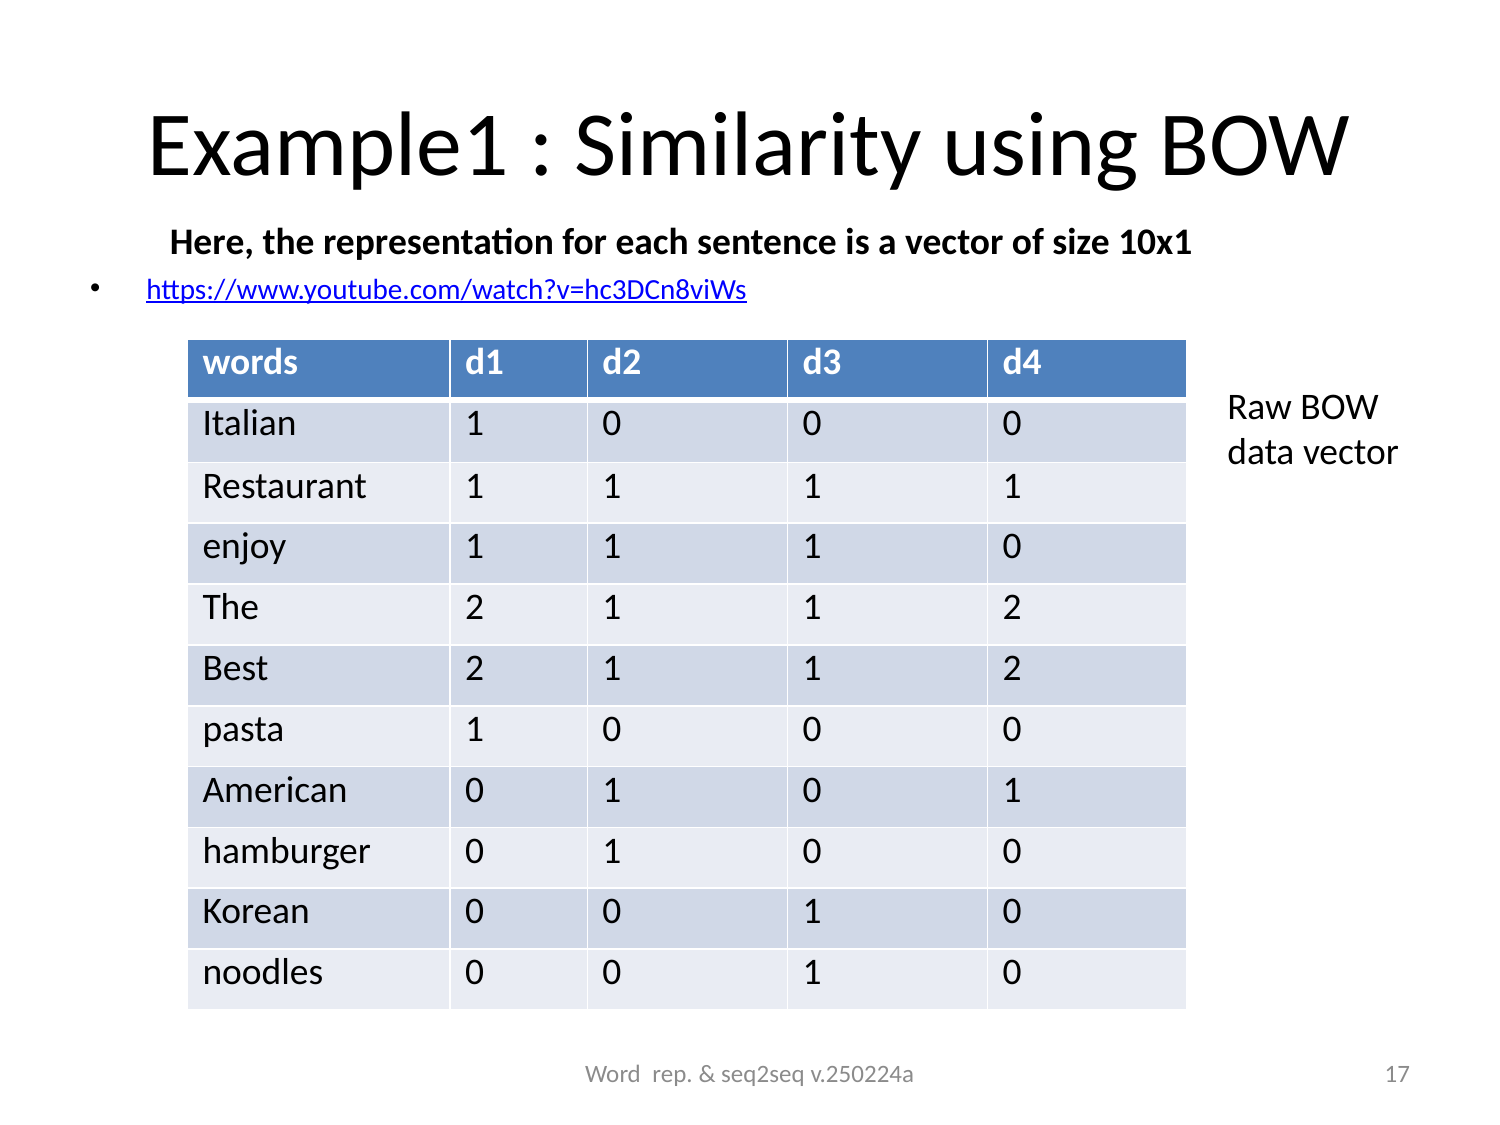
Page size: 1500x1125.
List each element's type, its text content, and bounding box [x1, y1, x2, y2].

table_cell 1 [451, 403, 587, 462]
table_cell 2 [451, 646, 587, 705]
table_cell 0 [788, 707, 987, 766]
text_box Here, the representation for each sentence is a vector of size 10x1 [154, 209, 1209, 315]
table_cell 0 [988, 403, 1186, 462]
table_cell 2 [451, 585, 587, 644]
table_cell 0 [451, 950, 587, 1009]
table_header d4 [988, 340, 1186, 397]
table_cell 1 [988, 463, 1186, 522]
table_cell pasta [188, 707, 449, 766]
table_cell 1 [588, 463, 787, 522]
table_cell 1 [588, 646, 787, 705]
table_cell 0 [588, 950, 787, 1009]
table_cell 1 [588, 524, 787, 583]
table_cell 0 [588, 707, 787, 766]
table_cell 1 [788, 646, 987, 705]
table_cell 0 [588, 889, 787, 948]
table_cell 0 [988, 828, 1186, 887]
table_cell 1 [788, 524, 987, 583]
table_cell 1 [788, 585, 987, 644]
table_cell 2 [988, 585, 1186, 644]
table_header words [188, 340, 449, 397]
table_header d2 [588, 340, 787, 397]
table_cell hamburger [188, 828, 449, 887]
table_cell 1 [788, 950, 987, 1009]
table_cell 1 [451, 463, 587, 522]
table_cell 1 [988, 767, 1186, 827]
table_cell 1 [588, 828, 787, 887]
table_cell 1 [788, 889, 987, 948]
table_cell 0 [988, 707, 1186, 766]
table_cell 0 [988, 524, 1186, 583]
table_cell American [188, 767, 449, 827]
slide_number 17 [1074, 1042, 1425, 1103]
table_cell enjoy [188, 524, 449, 583]
text_box Raw BOW data vector [1212, 374, 1438, 480]
title Example1 : Similarity using BOW [75, 45, 1425, 233]
table_cell 0 [451, 828, 587, 887]
table_cell Restaurant [188, 463, 449, 522]
table_cell 0 [788, 767, 987, 827]
table_cell Korean [188, 889, 449, 948]
table_header d3 [788, 340, 987, 397]
table_cell 2 [988, 646, 1186, 705]
table_cell Best [188, 646, 449, 705]
table_cell 0 [988, 950, 1186, 1009]
table_cell 1 [451, 707, 587, 766]
table_cell 1 [588, 585, 787, 644]
table_cell 0 [788, 828, 987, 887]
table_header d1 [451, 340, 587, 397]
table_cell 1 [451, 524, 587, 583]
table_cell 0 [451, 889, 587, 948]
table_cell 0 [788, 403, 987, 462]
list https://www.youtube.com/watch?v=hc3DCn8viWs [75, 262, 1425, 1005]
table_cell 1 [788, 463, 987, 522]
table_cell Italian [188, 403, 449, 462]
table_cell The [188, 585, 449, 644]
table_cell 0 [988, 889, 1186, 948]
footer Word rep. & seq2seq v.250224a [512, 1042, 988, 1103]
table_cell 0 [451, 767, 587, 827]
table_cell noodles [188, 950, 449, 1009]
table_cell 1 [588, 767, 787, 827]
table_cell 0 [588, 403, 787, 462]
